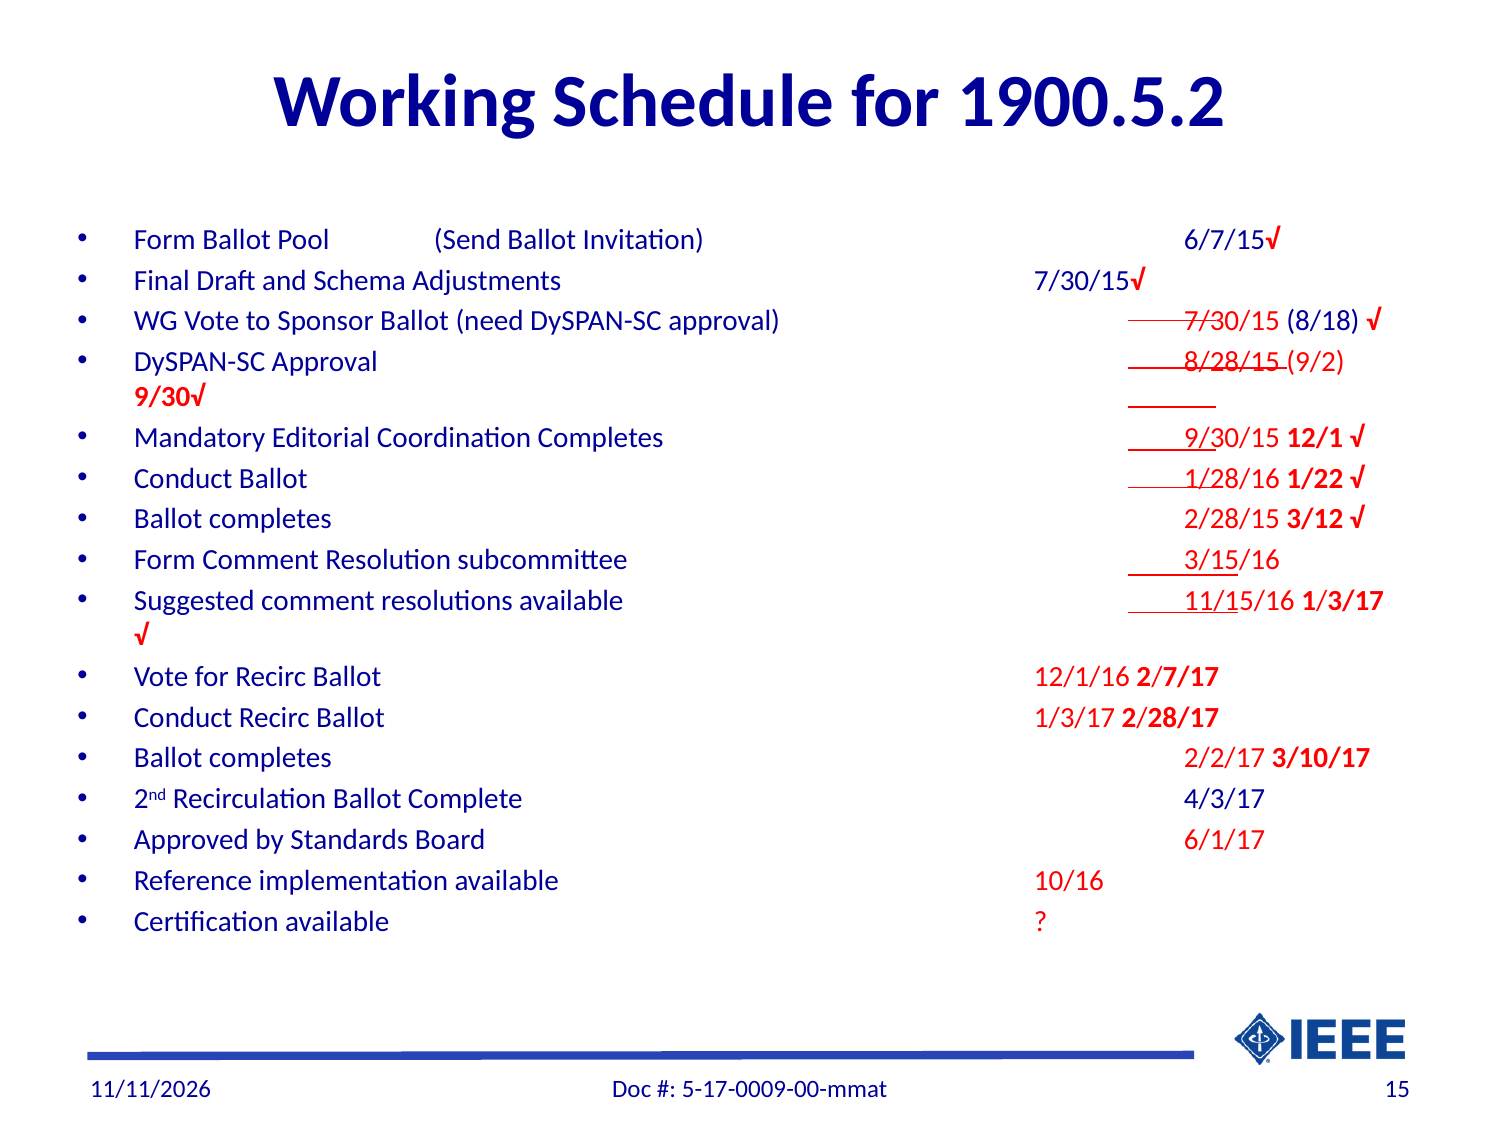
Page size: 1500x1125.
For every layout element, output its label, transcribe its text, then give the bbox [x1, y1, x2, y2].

slide_number 15 [1074, 1057, 1425, 1118]
picture [1231, 1011, 1406, 1057]
footer Doc #: 5-17-0009-00-mmat [512, 1057, 988, 1118]
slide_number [75, 1057, 425, 1118]
list Form Ballot Pool (Send Ballot Invitation) 6/7/15√ Final Draft and Schema Adjustments 7/30/15√ WG Vote to Sponsor Ballot (need DySPAN-SC approval) 7/30/15 (8/18) √ DySPAN-SC Approval 8/28/15 (9/2) 9/30√ Mandatory Editorial Coordination Completes 9/30/15 12/1 √ Conduct Ballot 1/28/16 1/22 √ Ballot completes 2/28/15 3/12 √ Form Comment Resolution subcommittee 3/15/16 Suggested comment resolutions available 11/15/16 1/3/17 √ Vote for Recirc Ballot 12/1/16 2/7/17 Conduct Recirc Ballot 1/3/17 2/28/17 Ballot completes 2/2/17 3/10/17 2nd Recirculation Ballot Complete 4/3/17 Approved by Standards Board 6/1/17 Reference implementation available 10/16 Certification available ? [62, 212, 1413, 955]
title Working Schedule for 1900.5.2 [75, 2, 1425, 191]
